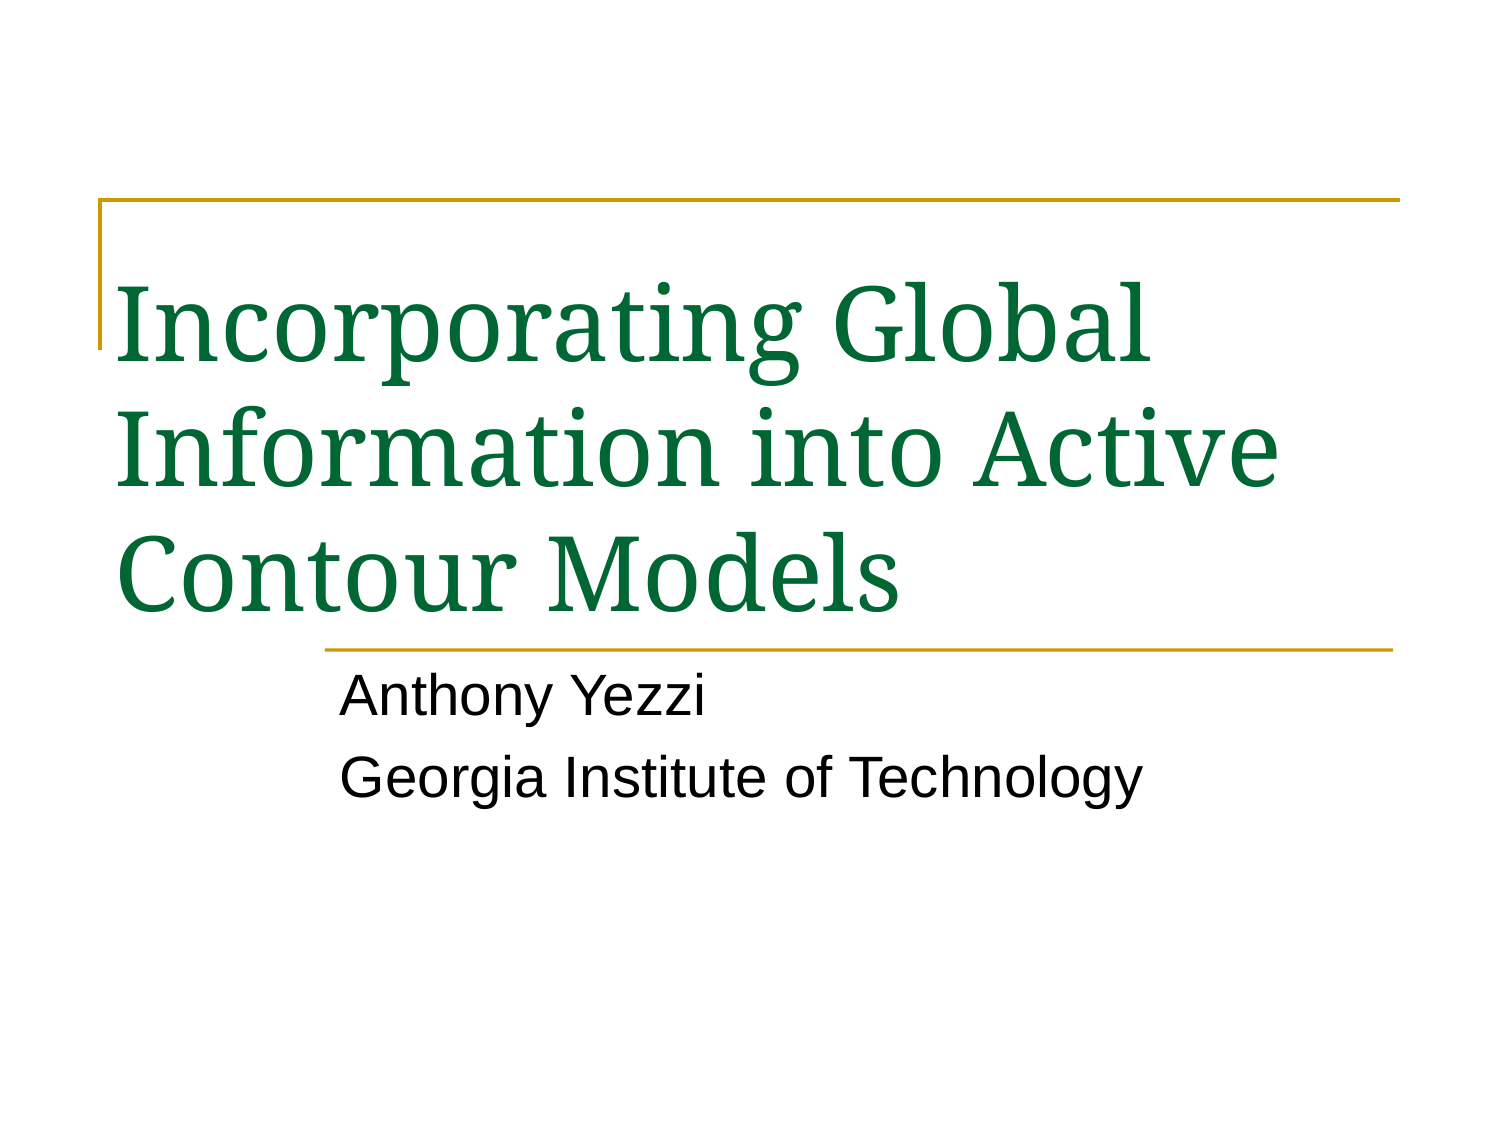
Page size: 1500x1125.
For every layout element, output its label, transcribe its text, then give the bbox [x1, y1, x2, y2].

subtitle Anthony Yezzi Georgia Institute of Technology [324, 649, 1401, 938]
title Incorporating Global Information into Active Contour Models [99, 249, 1500, 538]
